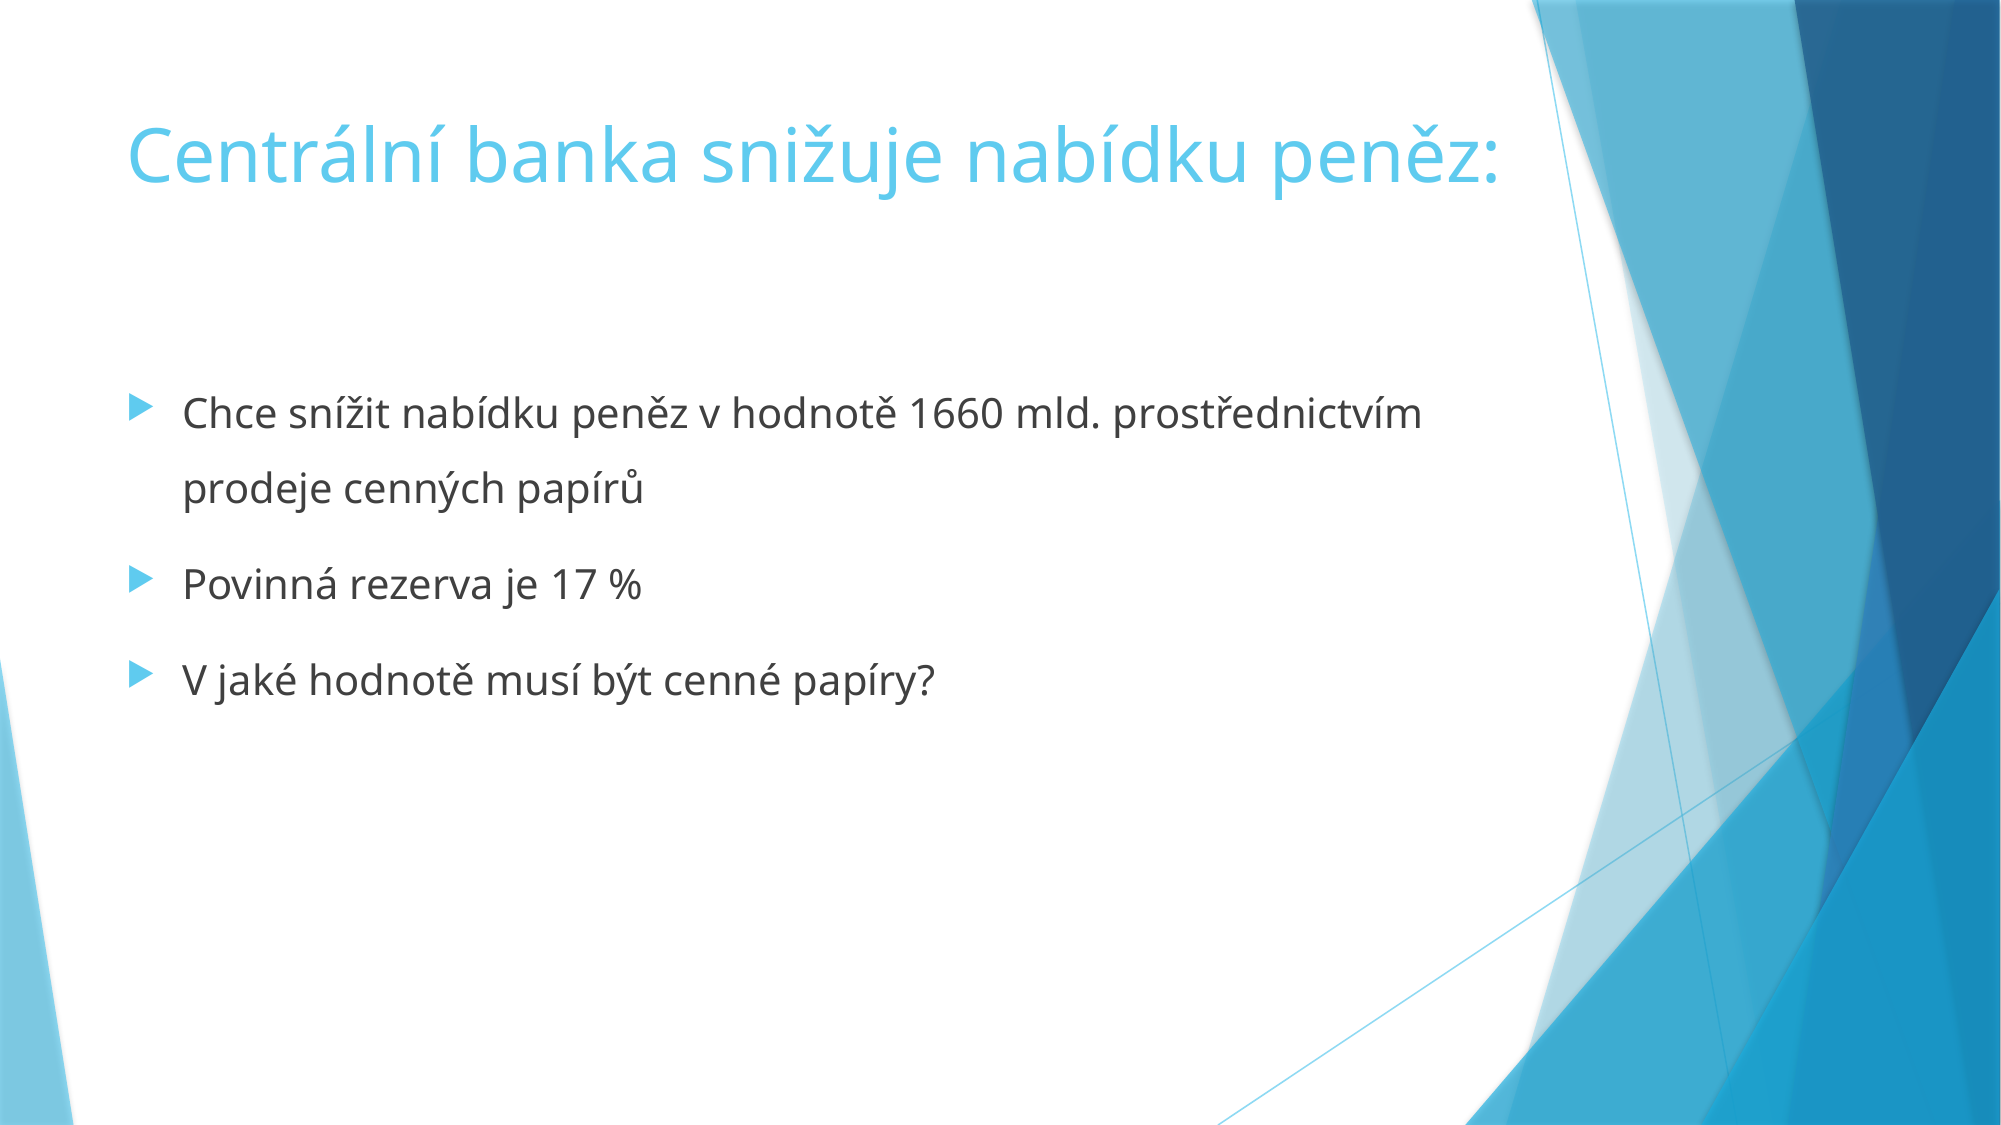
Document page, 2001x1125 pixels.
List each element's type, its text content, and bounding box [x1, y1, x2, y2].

title Centrální banka snižuje nabídku peněz: [111, 99, 1522, 317]
list Chce snížit nabídku peněz v hodnotě 1660 mld. prostřednictvím prodeje cenných papírů Povinná rezerva je 17 % V jaké hodnotě musí být cenné papíry? [111, 354, 1522, 992]
